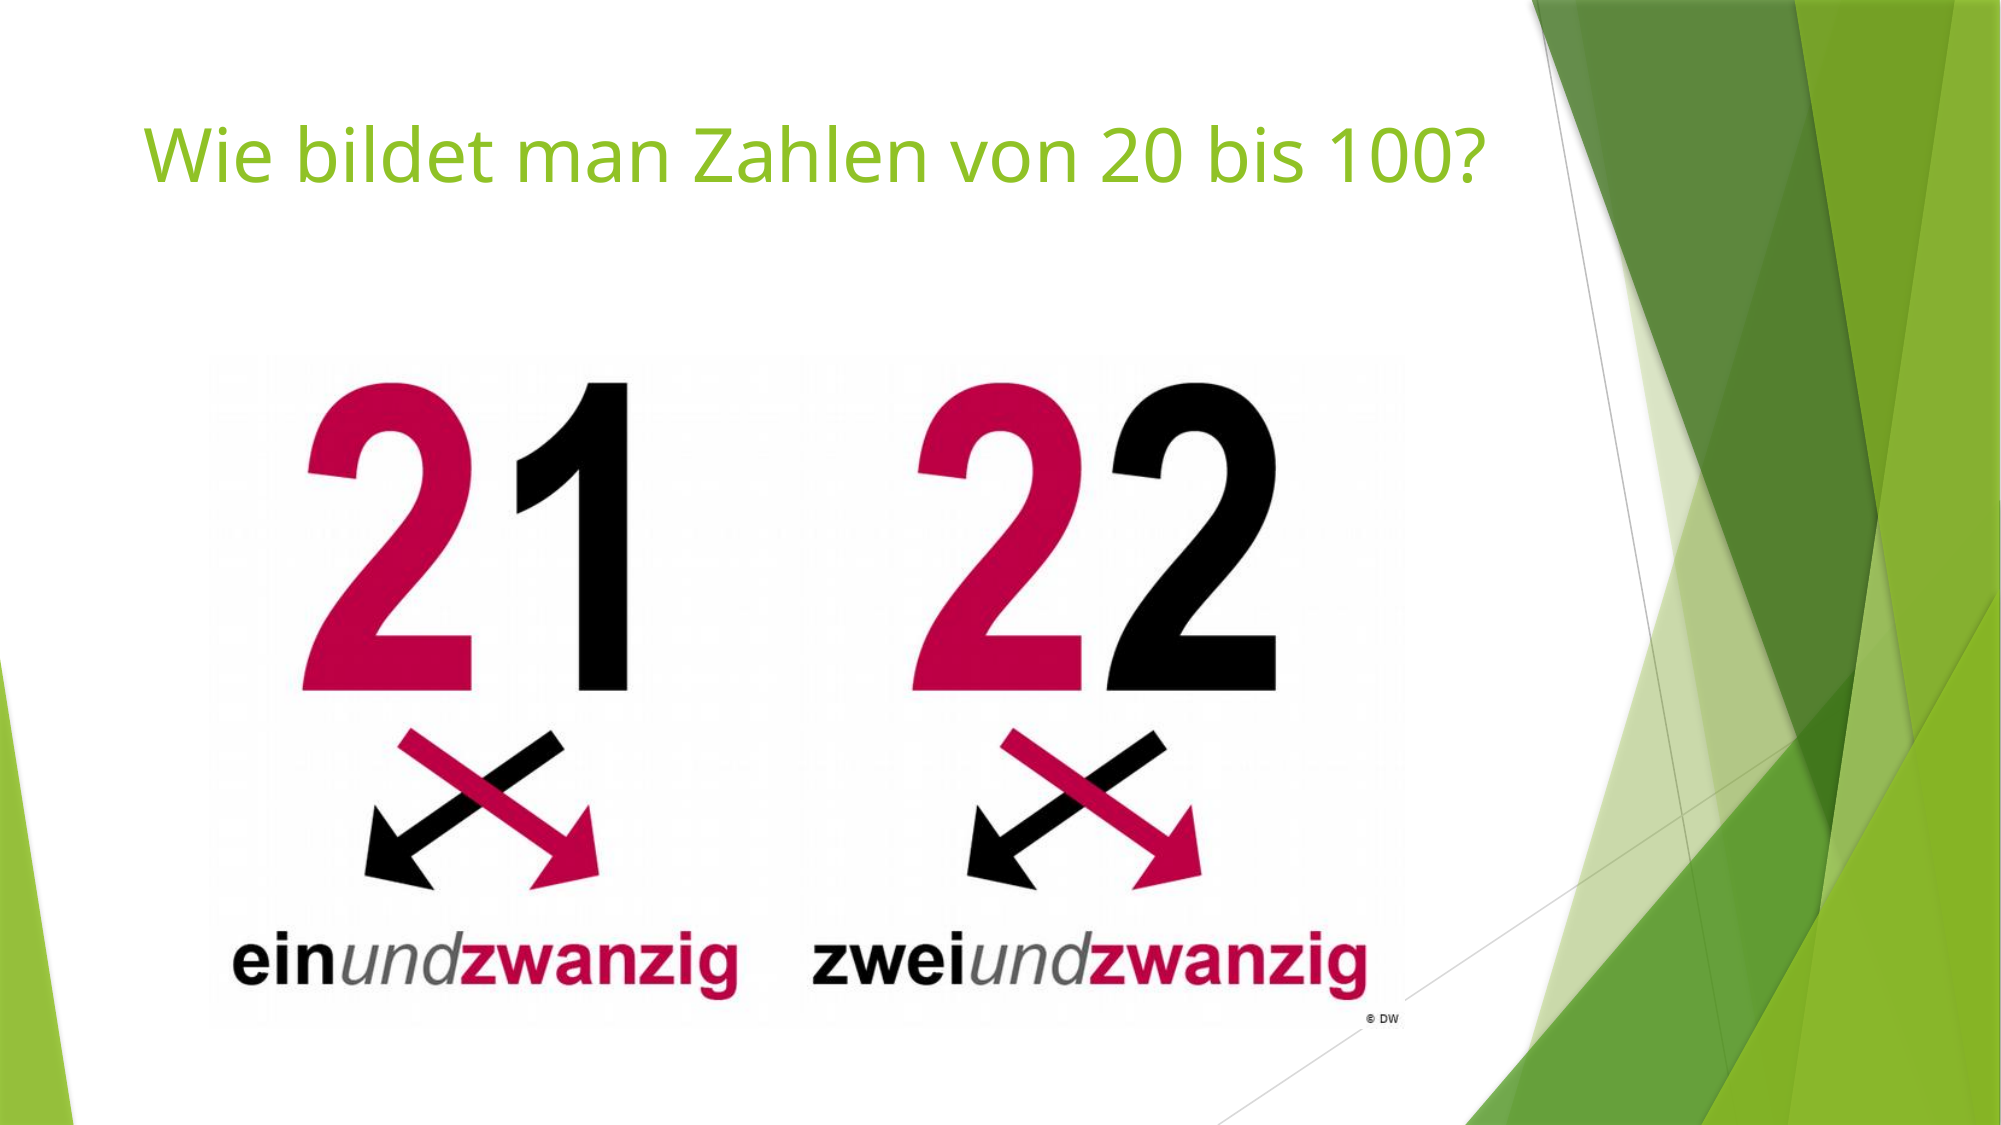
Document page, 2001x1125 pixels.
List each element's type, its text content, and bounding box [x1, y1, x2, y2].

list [209, 355, 1406, 1029]
title Wie bildet man Zahlen von 20 bis 100? [111, 99, 1522, 317]
